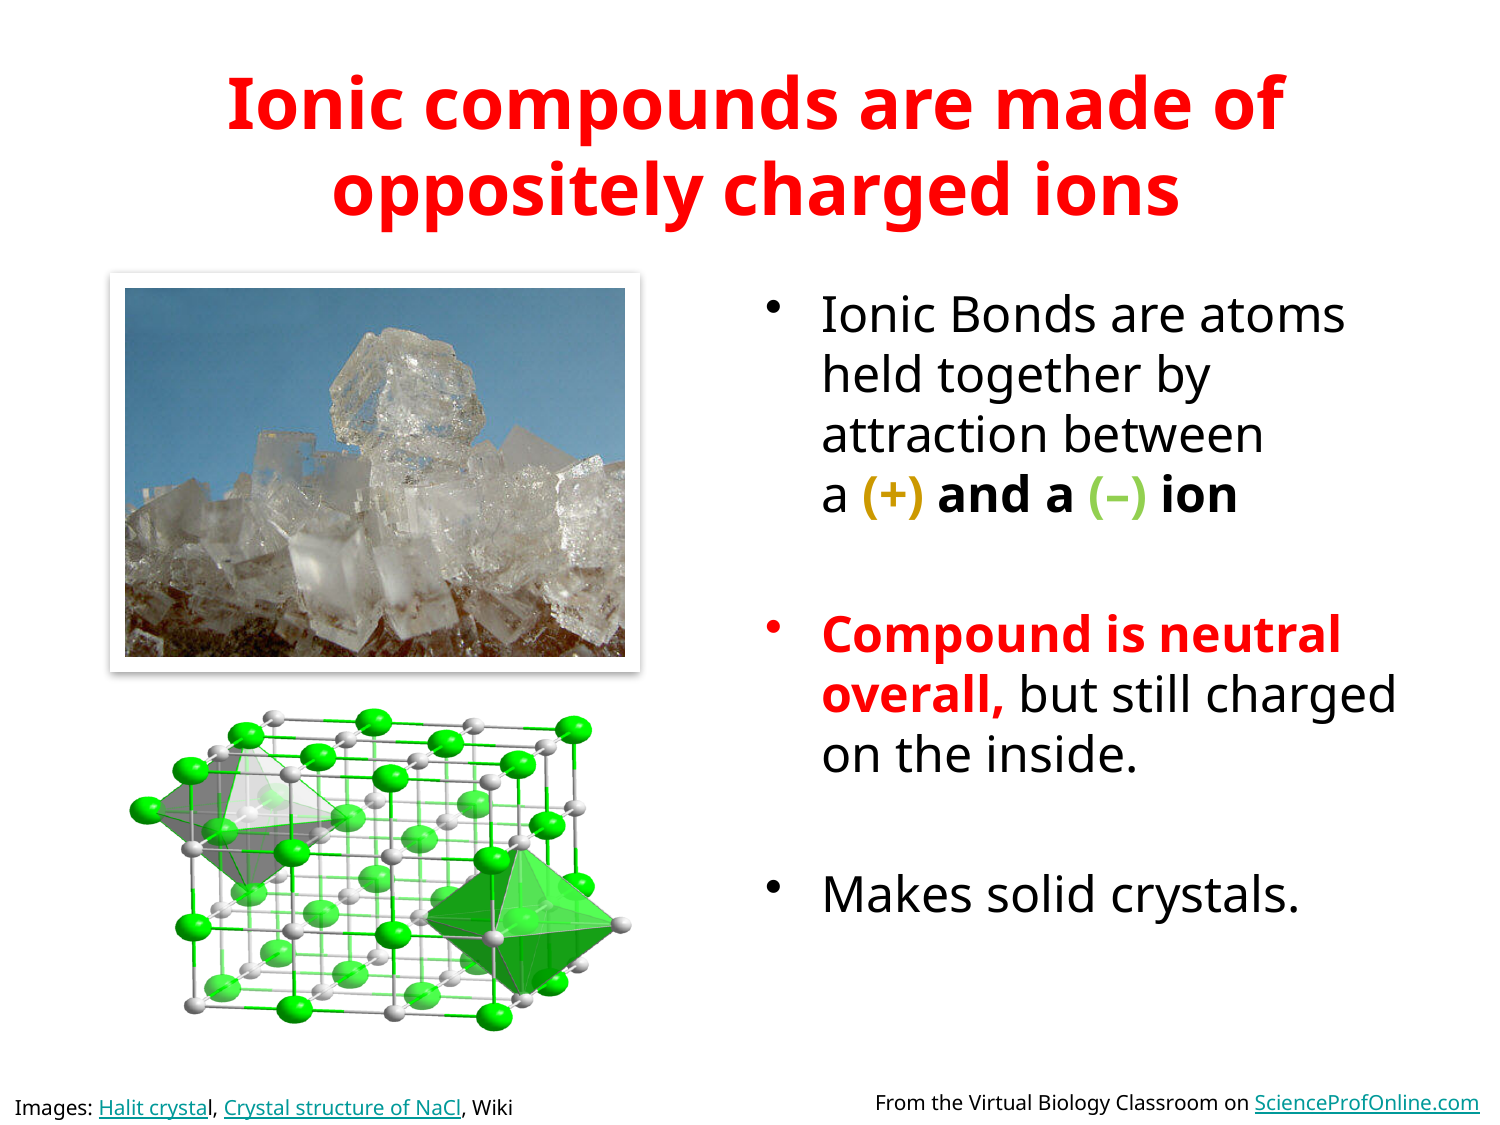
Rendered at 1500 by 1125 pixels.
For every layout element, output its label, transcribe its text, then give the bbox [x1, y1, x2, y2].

title Ionic compounds are made of oppositely charged ions [125, 50, 1388, 238]
picture [124, 699, 636, 1038]
text_box From the Virtual Biology Classroom on ScienceProfOnline.com [859, 1082, 1495, 1125]
list Ionic Bonds are atoms held together by attraction between a (+) and a (–) ion Compound is neutral overall, but still charged on the inside. Makes solid crystals. [750, 275, 1459, 1013]
text_box Images: Halit crystal, Crystal structure of NaCl, Wiki [0, 1087, 613, 1125]
picture [124, 287, 626, 658]
